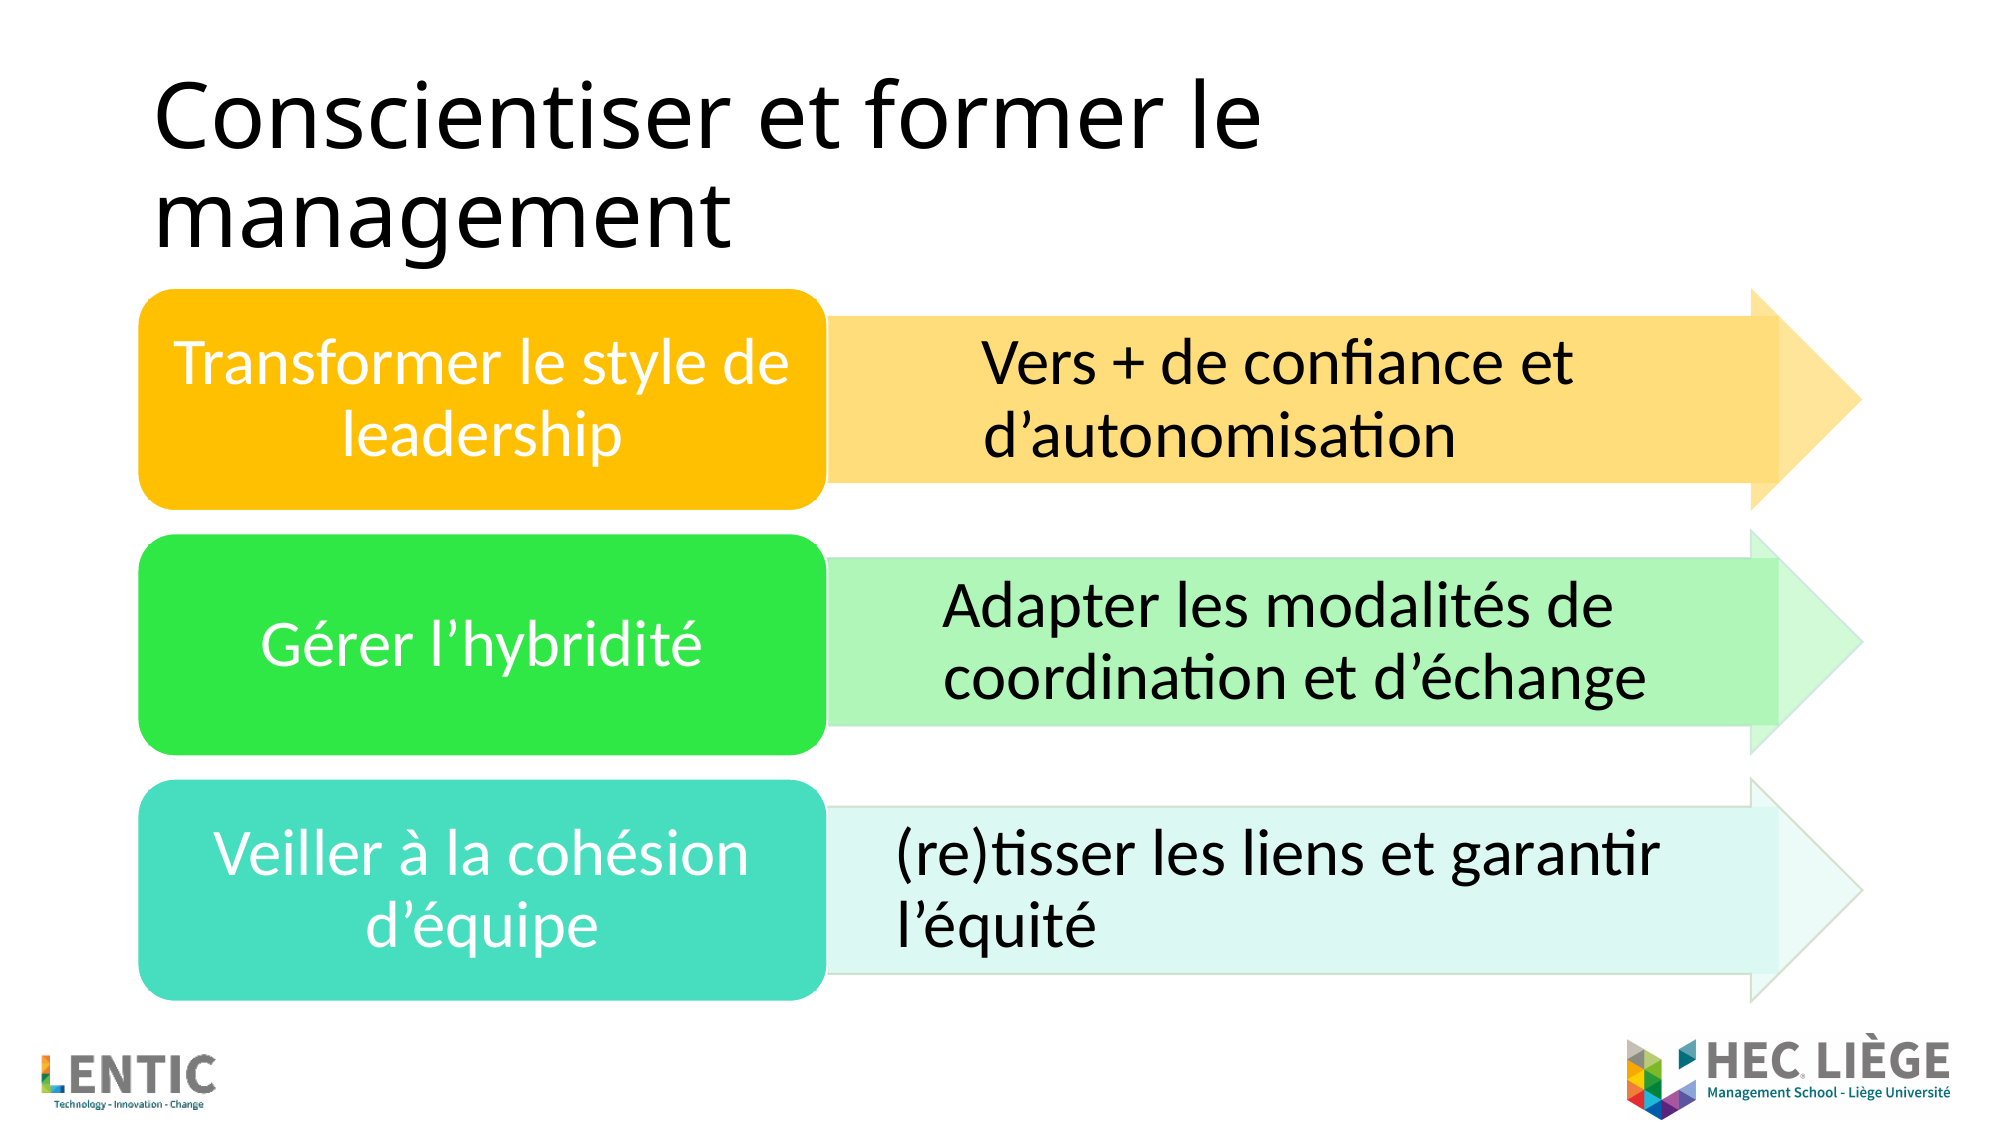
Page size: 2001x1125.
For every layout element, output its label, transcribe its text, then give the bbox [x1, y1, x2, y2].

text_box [137, 533, 828, 757]
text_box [828, 778, 1863, 1002]
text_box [137, 287, 828, 511]
picture [1626, 1033, 1950, 1120]
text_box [827, 530, 1863, 754]
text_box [137, 778, 828, 1002]
title Conscientiser et former le management [137, 59, 1863, 278]
picture [41, 1050, 232, 1110]
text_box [828, 287, 1863, 511]
